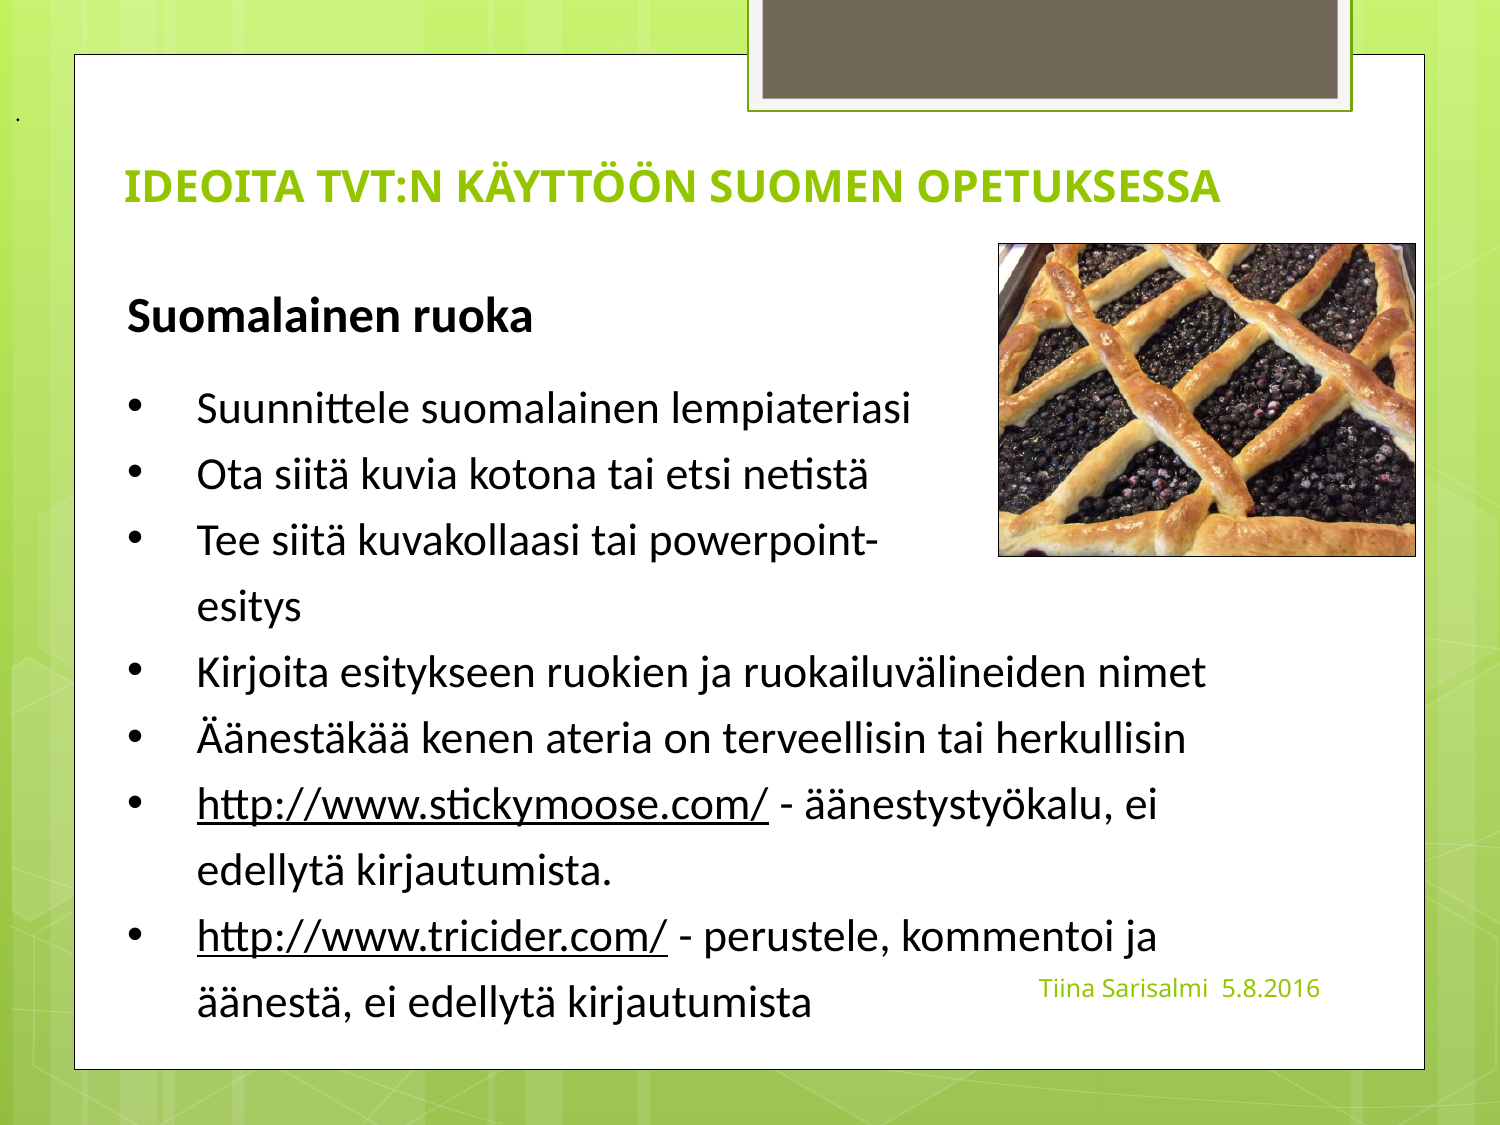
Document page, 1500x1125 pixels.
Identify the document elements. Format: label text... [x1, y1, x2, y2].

footer Tiina Sarisalmi 5.8.2016 [761, 960, 1336, 1020]
picture [997, 243, 1416, 557]
text_box . [0, 91, 42, 134]
text_box [0, 0, 1500, 75]
title IDEOITA TVT:N KÄYTTÖÖN SUOMEN OPETUKSESSA [109, 121, 1361, 219]
list Suomalainen ruoka Suunnittele suomalainen lempiateriasi Ota siitä kuvia kotona tai etsi netistä Tee siitä kuvakollaasi tai powerpoint- esitys Kirjoita esitykseen ruokien ja ruokailuvälineiden nimet Äänestäkää kenen ateria on terveellisin tai herkullisin http://www.stickymoose.com/ - äänestystyökalu, ei edellytä kirjautumista. http://www.tricider.com/ - perustele, kommentoi ja äänestä, ei edellytä kirjautumista [112, 274, 1317, 1047]
